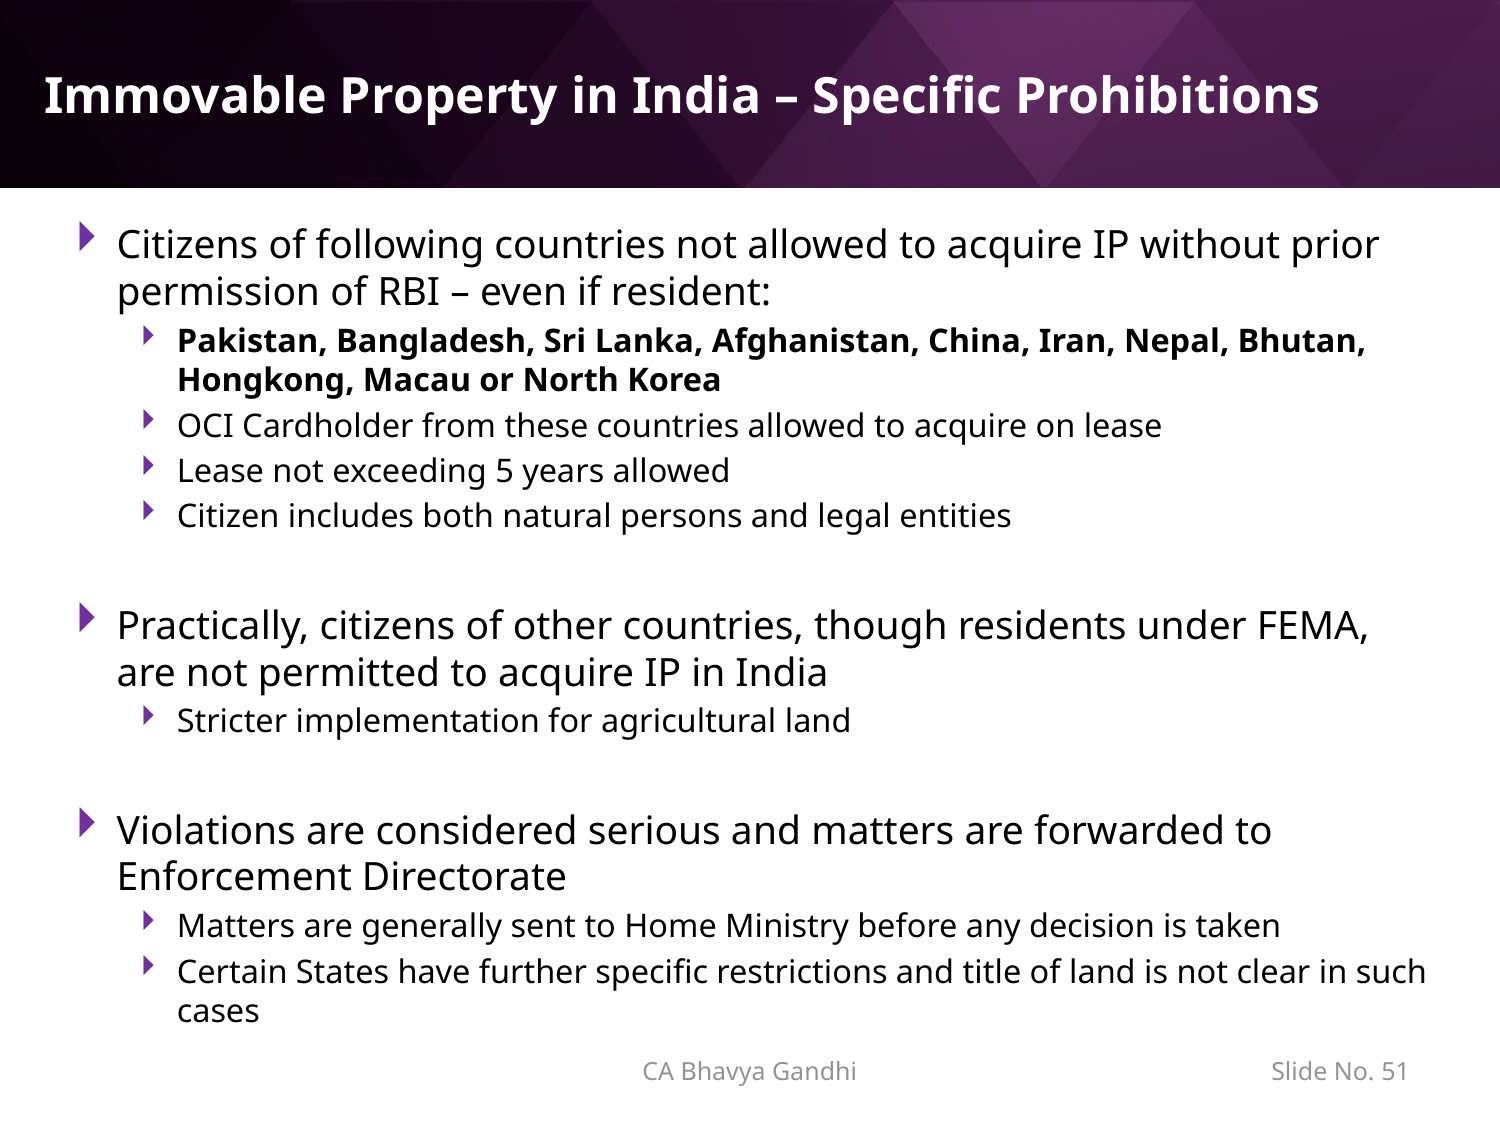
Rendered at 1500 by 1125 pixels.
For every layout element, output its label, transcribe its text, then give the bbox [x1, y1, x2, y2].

footer CA Bhavya Gandhi [512, 1042, 988, 1103]
list Citizens of following countries not allowed to acquire IP without prior permission of RBI – even if resident: Pakistan, Bangladesh, Sri Lanka, Afghanistan, China, Iran, Nepal, Bhutan, Hongkong, Macau or North Korea OCI Cardholder from these countries allowed to acquire on lease Lease not exceeding 5 years allowed Citizen includes both natural persons and legal entities Practically, citizens of other countries, though residents under FEMA, are not permitted to acquire IP in India Stricter implementation for agricultural land Violations are considered serious and matters are forwarded to Enforcement Directorate Matters are generally sent to Home Ministry before any decision is taken Certain States have further specific restrictions and title of land is not clear in such cases [50, 212, 1450, 1043]
slide_number Slide No. 50 [1074, 1042, 1425, 1103]
title Immovable Property in India – Specific Prohibitions [0, 0, 1500, 188]
